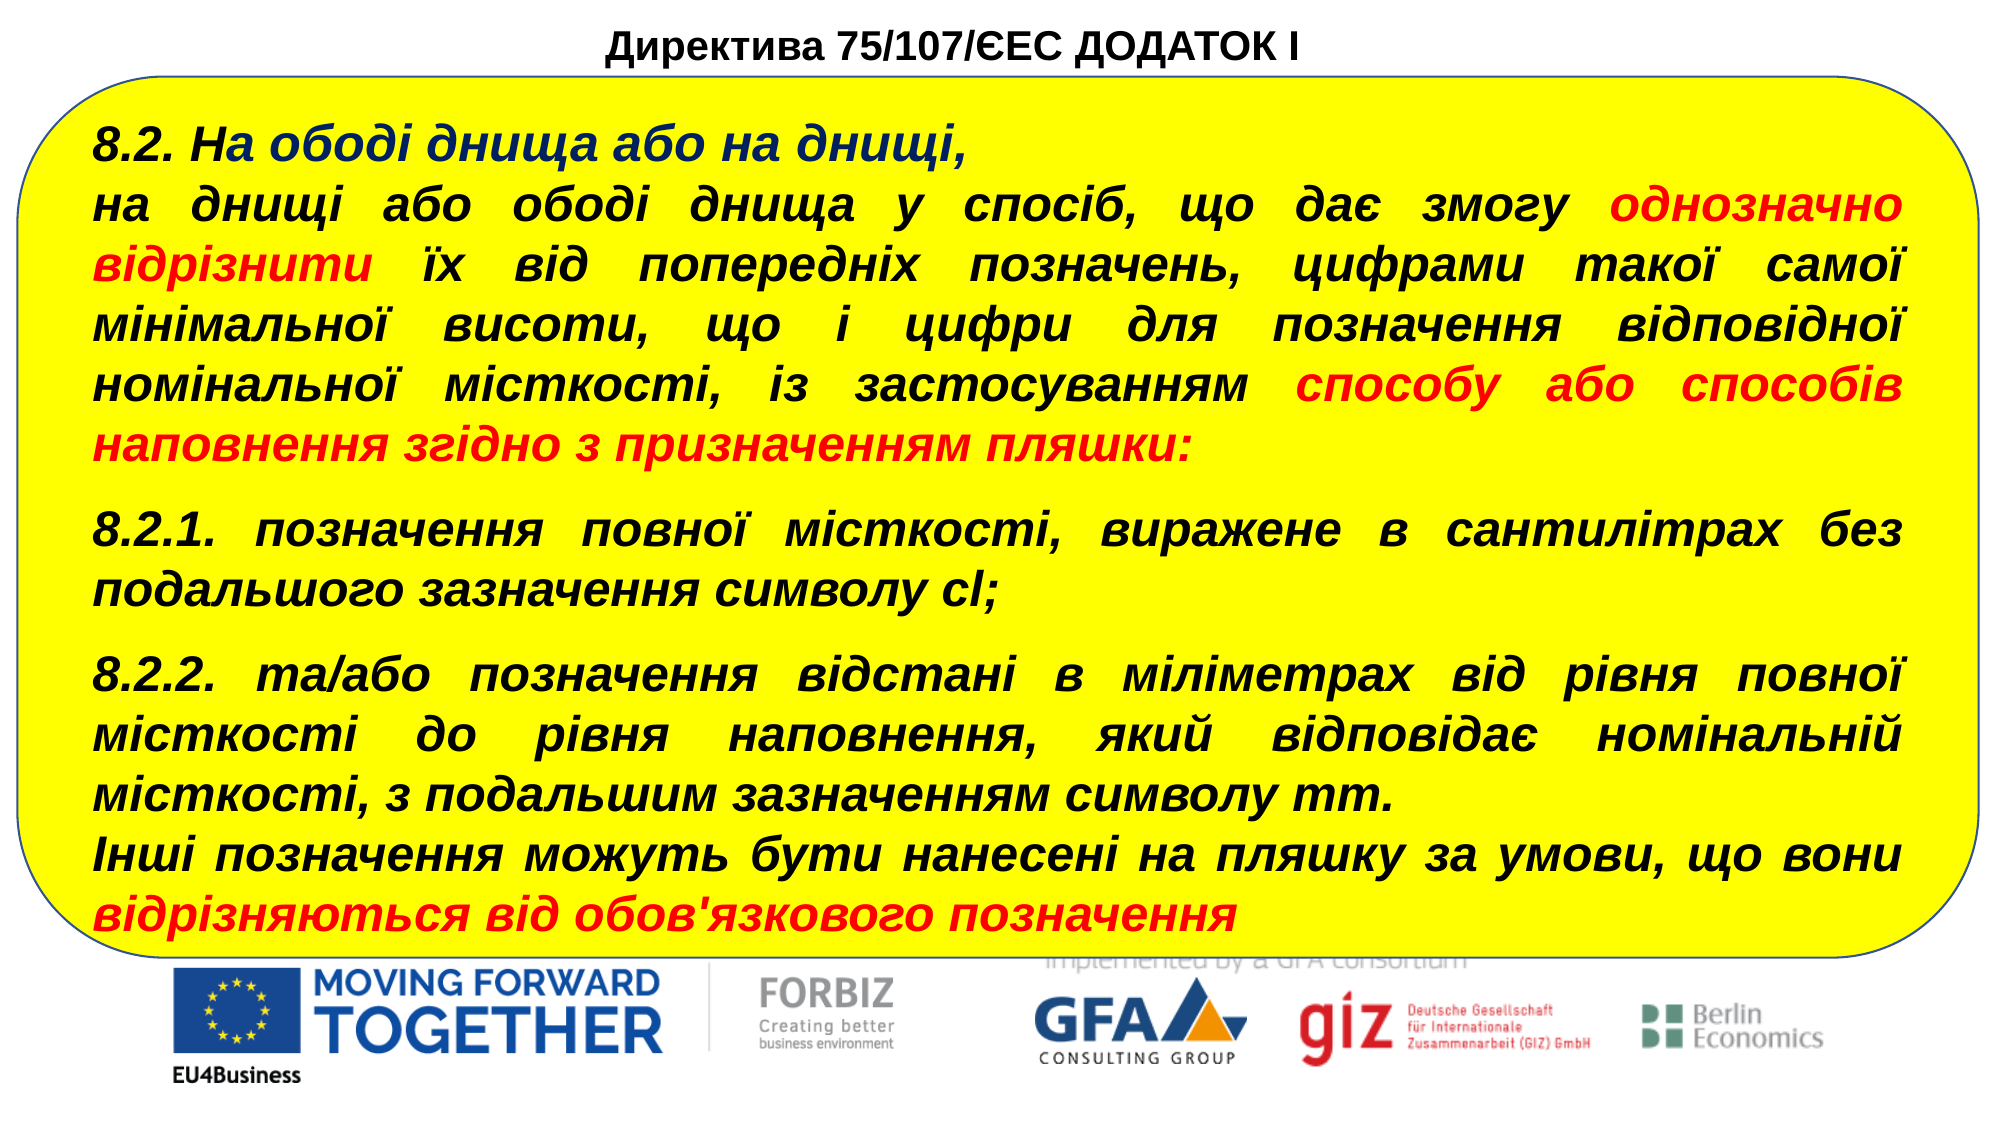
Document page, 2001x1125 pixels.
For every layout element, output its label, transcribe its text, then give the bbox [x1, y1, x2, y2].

picture [131, 956, 944, 1115]
text_box [111, 949, 1885, 959]
text_box Директива 75/107/ЄEC ДОДАТОК I [520, 10, 1408, 76]
text_box [16, 104, 77, 931]
text_box 8.2. На ободі днища або на днищі, на днищі або ободі днища у спосіб, що дає змогу однозначно відрізнити їх від попередніх позначень, цифрами такої самої мінімальної висоти, що і цифри для позначення відповідної номінальної місткості, із застосуванням способу або способів наповнення згідно з призначенням пляшки: 8.2.1. позначення повної місткості, виражене в сантилітрах без подальшого зазначення символу cl; 8.2.2. та/або позначення відстані в міліметрах від рівня повної місткості до рівня наповнення, який відповідає номінальній місткості, з подальшим зазначенням символу mm. Інші позначення можуть бути нанесені на пляшку за умови, що вони відрізняються від обов'язкового позначення [77, 76, 1919, 949]
text_box [1919, 104, 1980, 931]
picture [1035, 977, 1247, 1064]
